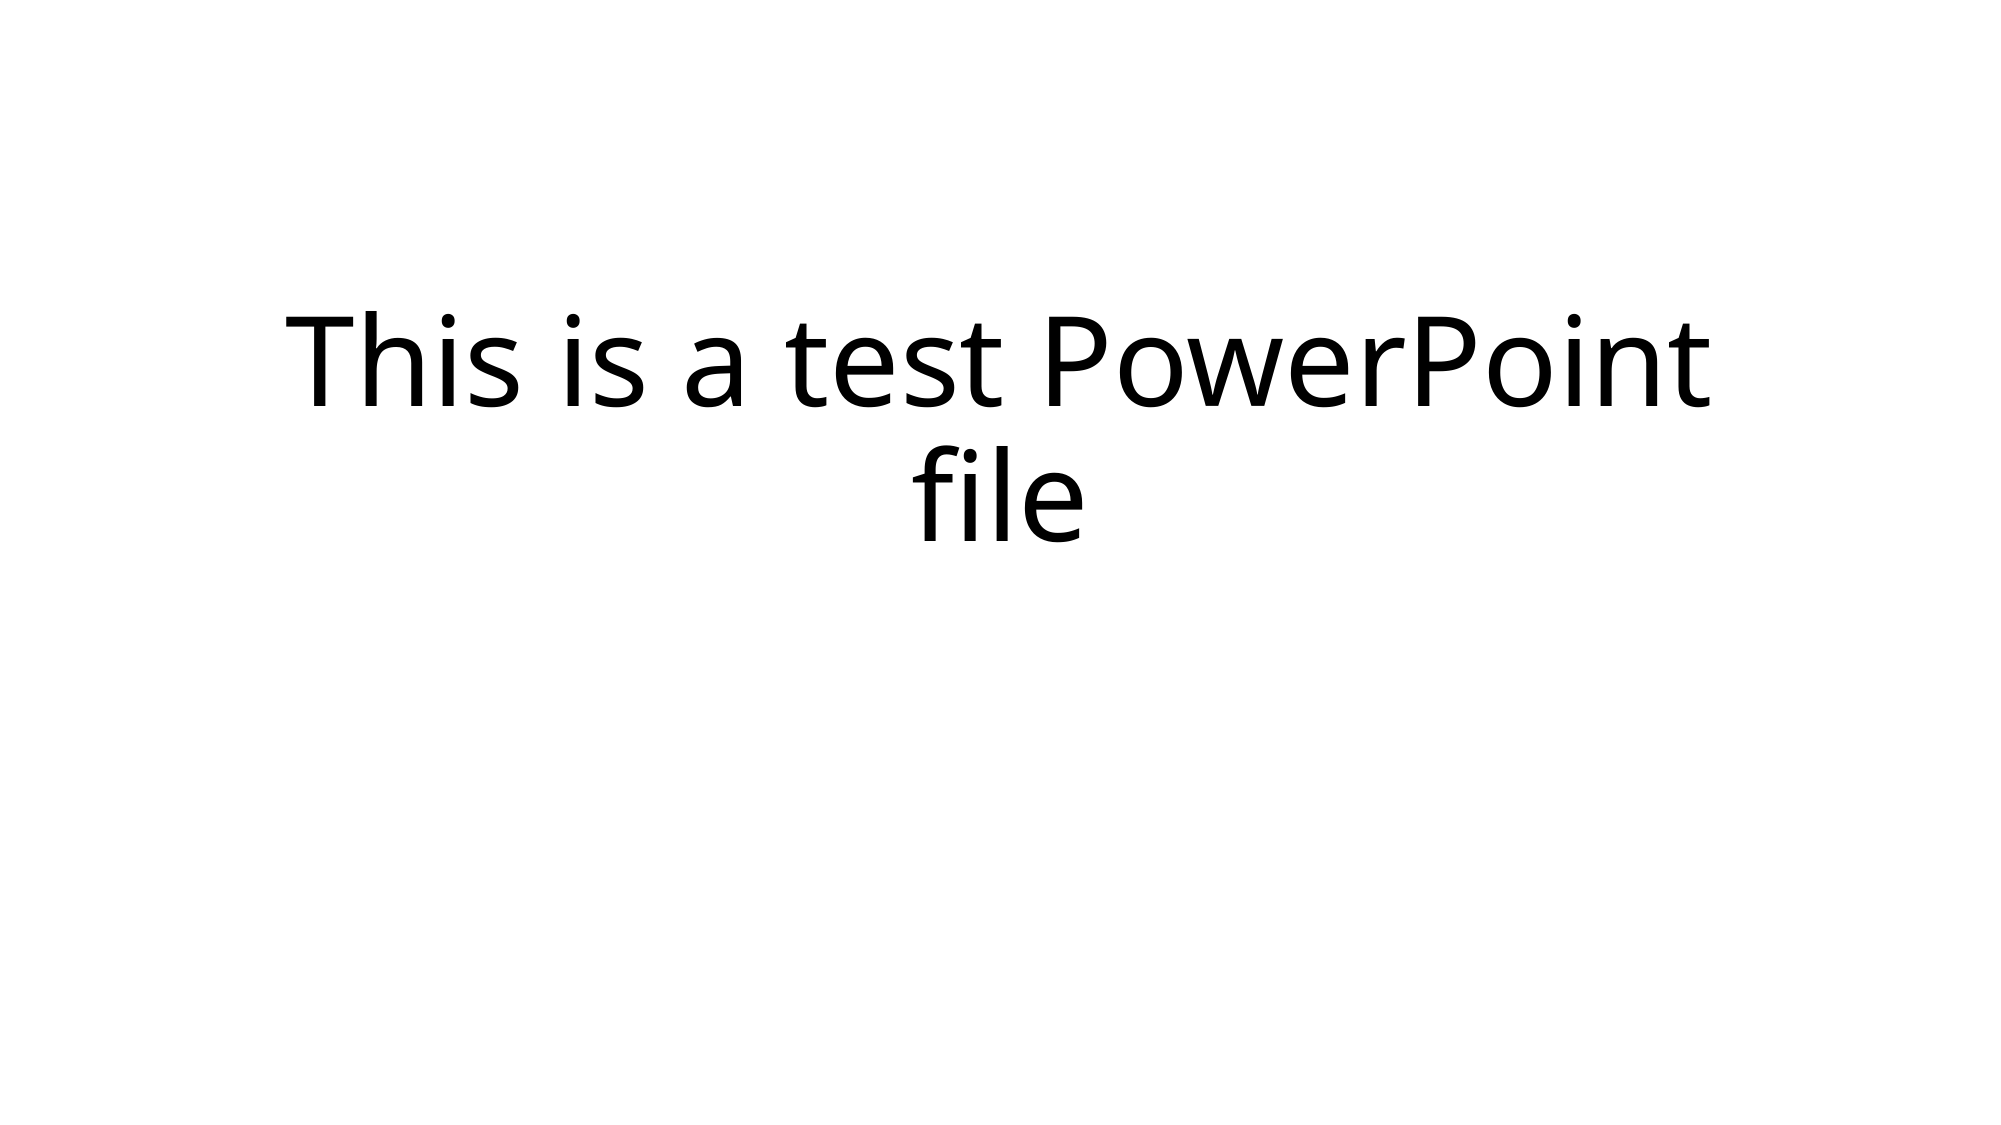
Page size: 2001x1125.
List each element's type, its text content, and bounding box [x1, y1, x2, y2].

title This is a test PowerPoint file [249, 184, 1750, 576]
